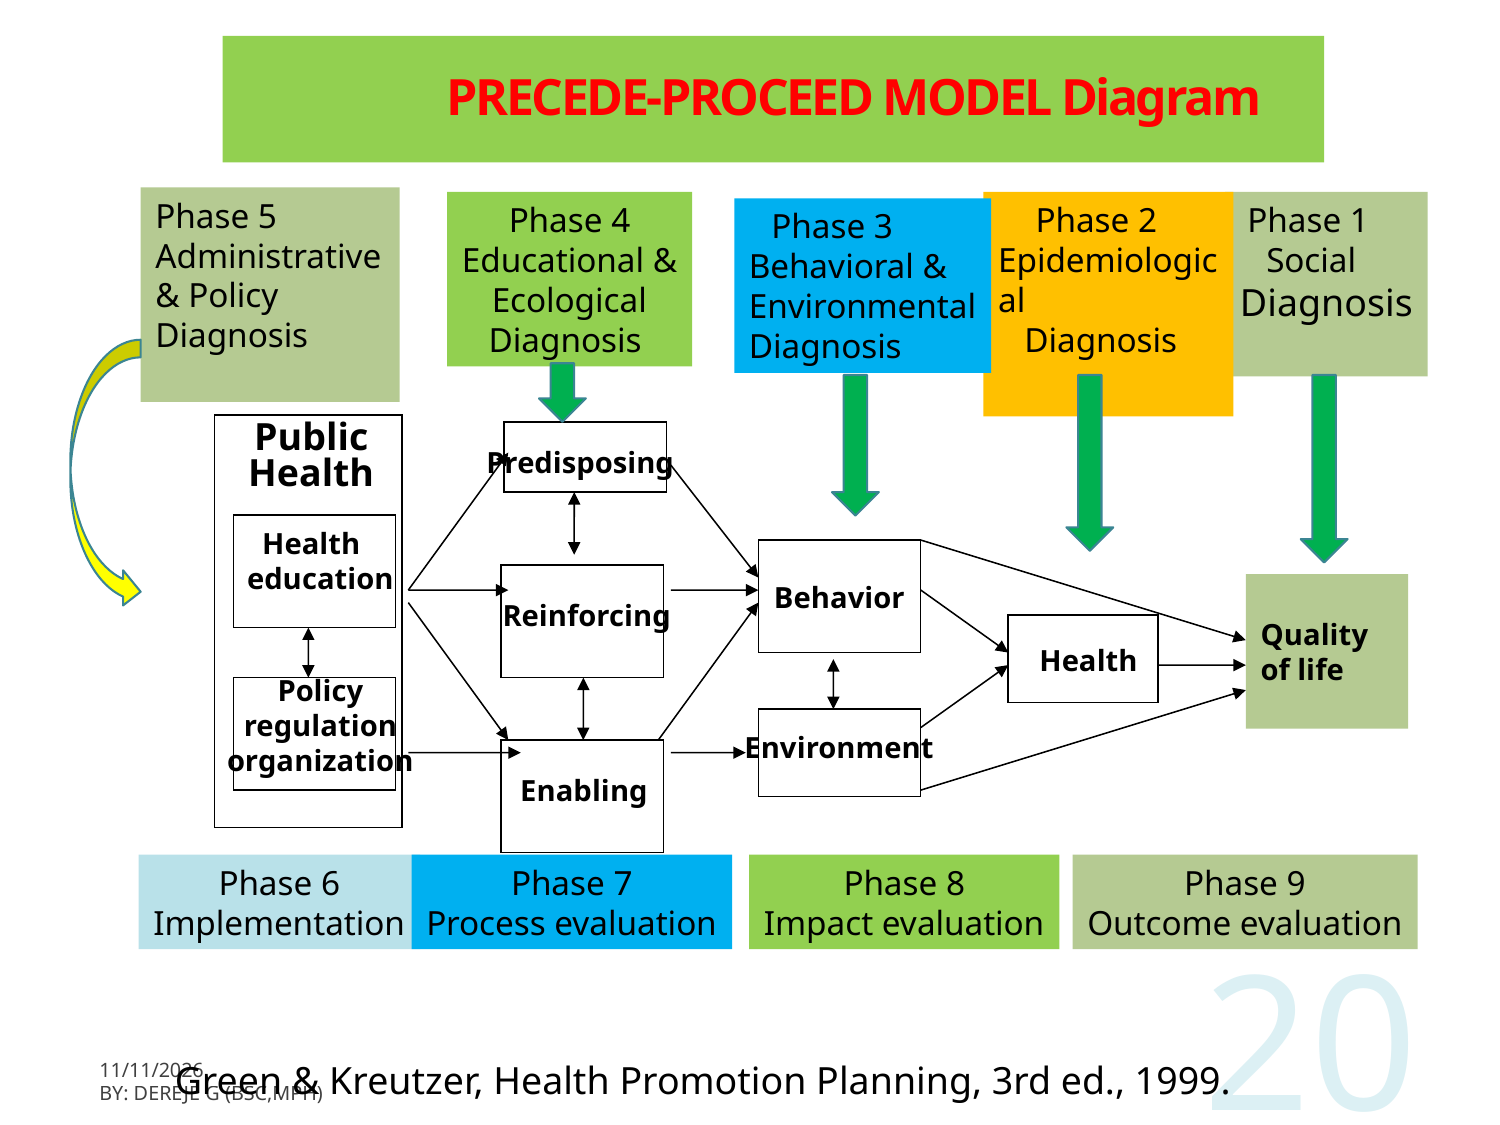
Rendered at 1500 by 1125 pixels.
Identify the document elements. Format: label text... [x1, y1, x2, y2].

text_box Phase 9 Outcome evaluation [1072, 854, 1418, 950]
text_box Phase 8 Impact evaluation [749, 854, 1060, 950]
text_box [745, 198, 1247, 797]
text_box Green & Kreutzer, Health Promotion Planning, 3rd ed., 1999. [0, 1049, 1247, 1110]
text_box Phase 7 Process evaluation [411, 854, 733, 950]
text_box Phase 6 Implementation [138, 854, 411, 950]
slide_number 20 [1073, 956, 1433, 1125]
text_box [458, 191, 759, 853]
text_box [140, 187, 521, 828]
title PRECEDE-PROCEED MODEL Diagram [222, 35, 1325, 163]
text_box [983, 191, 1247, 198]
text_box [1247, 191, 1418, 731]
text_box [69, 338, 140, 607]
